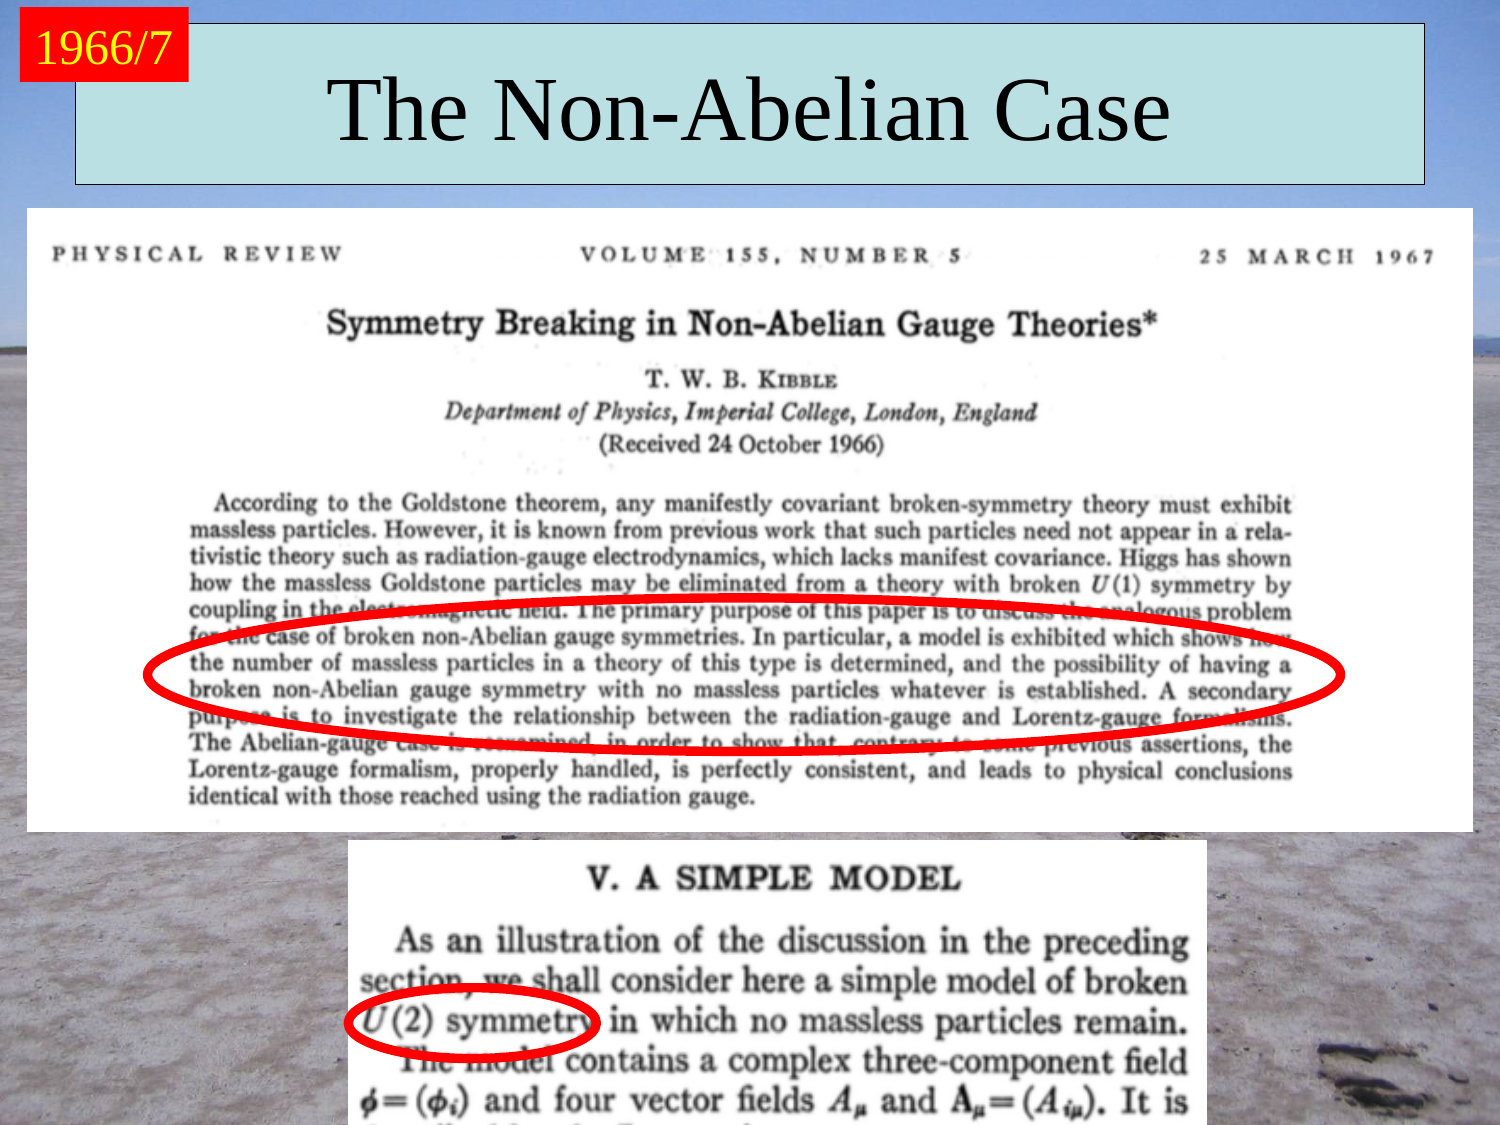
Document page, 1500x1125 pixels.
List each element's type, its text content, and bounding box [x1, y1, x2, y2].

text_box 1966/7 [19, 7, 189, 82]
title The Non-Abelian Case [75, 23, 1425, 185]
picture [0, 0, 1500, 1125]
